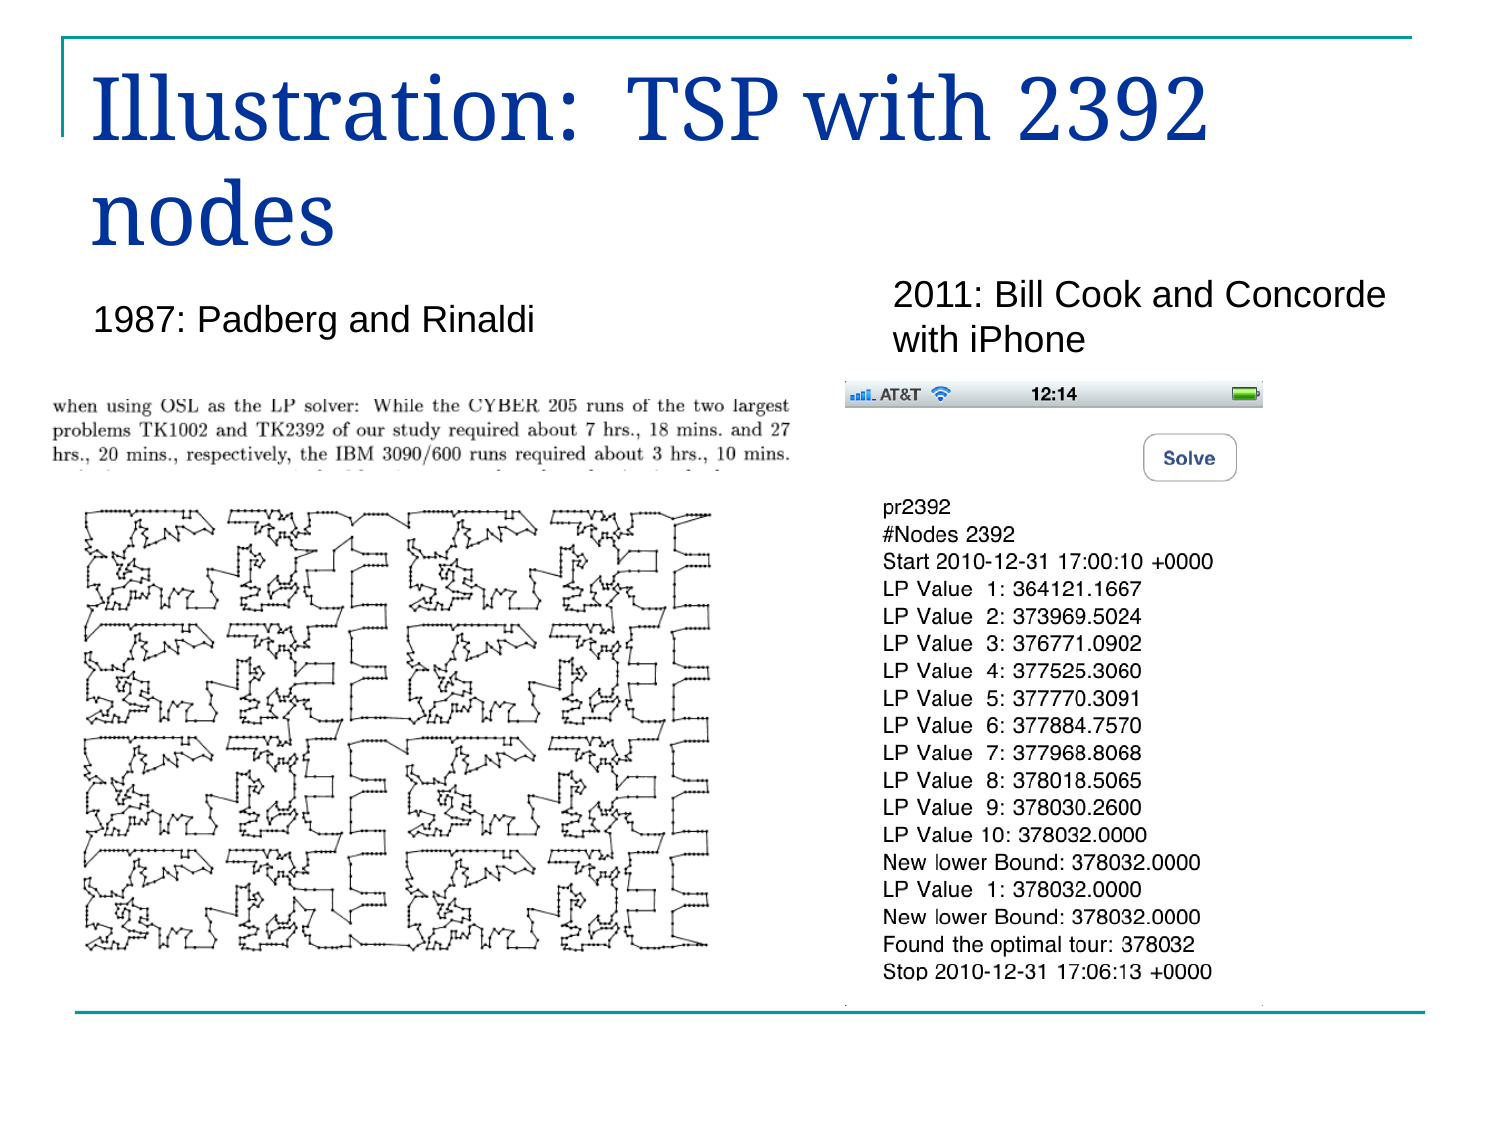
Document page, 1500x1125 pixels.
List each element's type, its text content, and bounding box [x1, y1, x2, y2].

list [49, 399, 801, 472]
title Illustration: TSP with 2392 nodes [75, 45, 1425, 233]
picture [74, 499, 726, 955]
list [845, 380, 1263, 1006]
text_box 2011: Bill Cook and Concorde with iPhone [878, 262, 1402, 368]
text_box 1987: Padberg and Rinaldi [78, 287, 551, 348]
